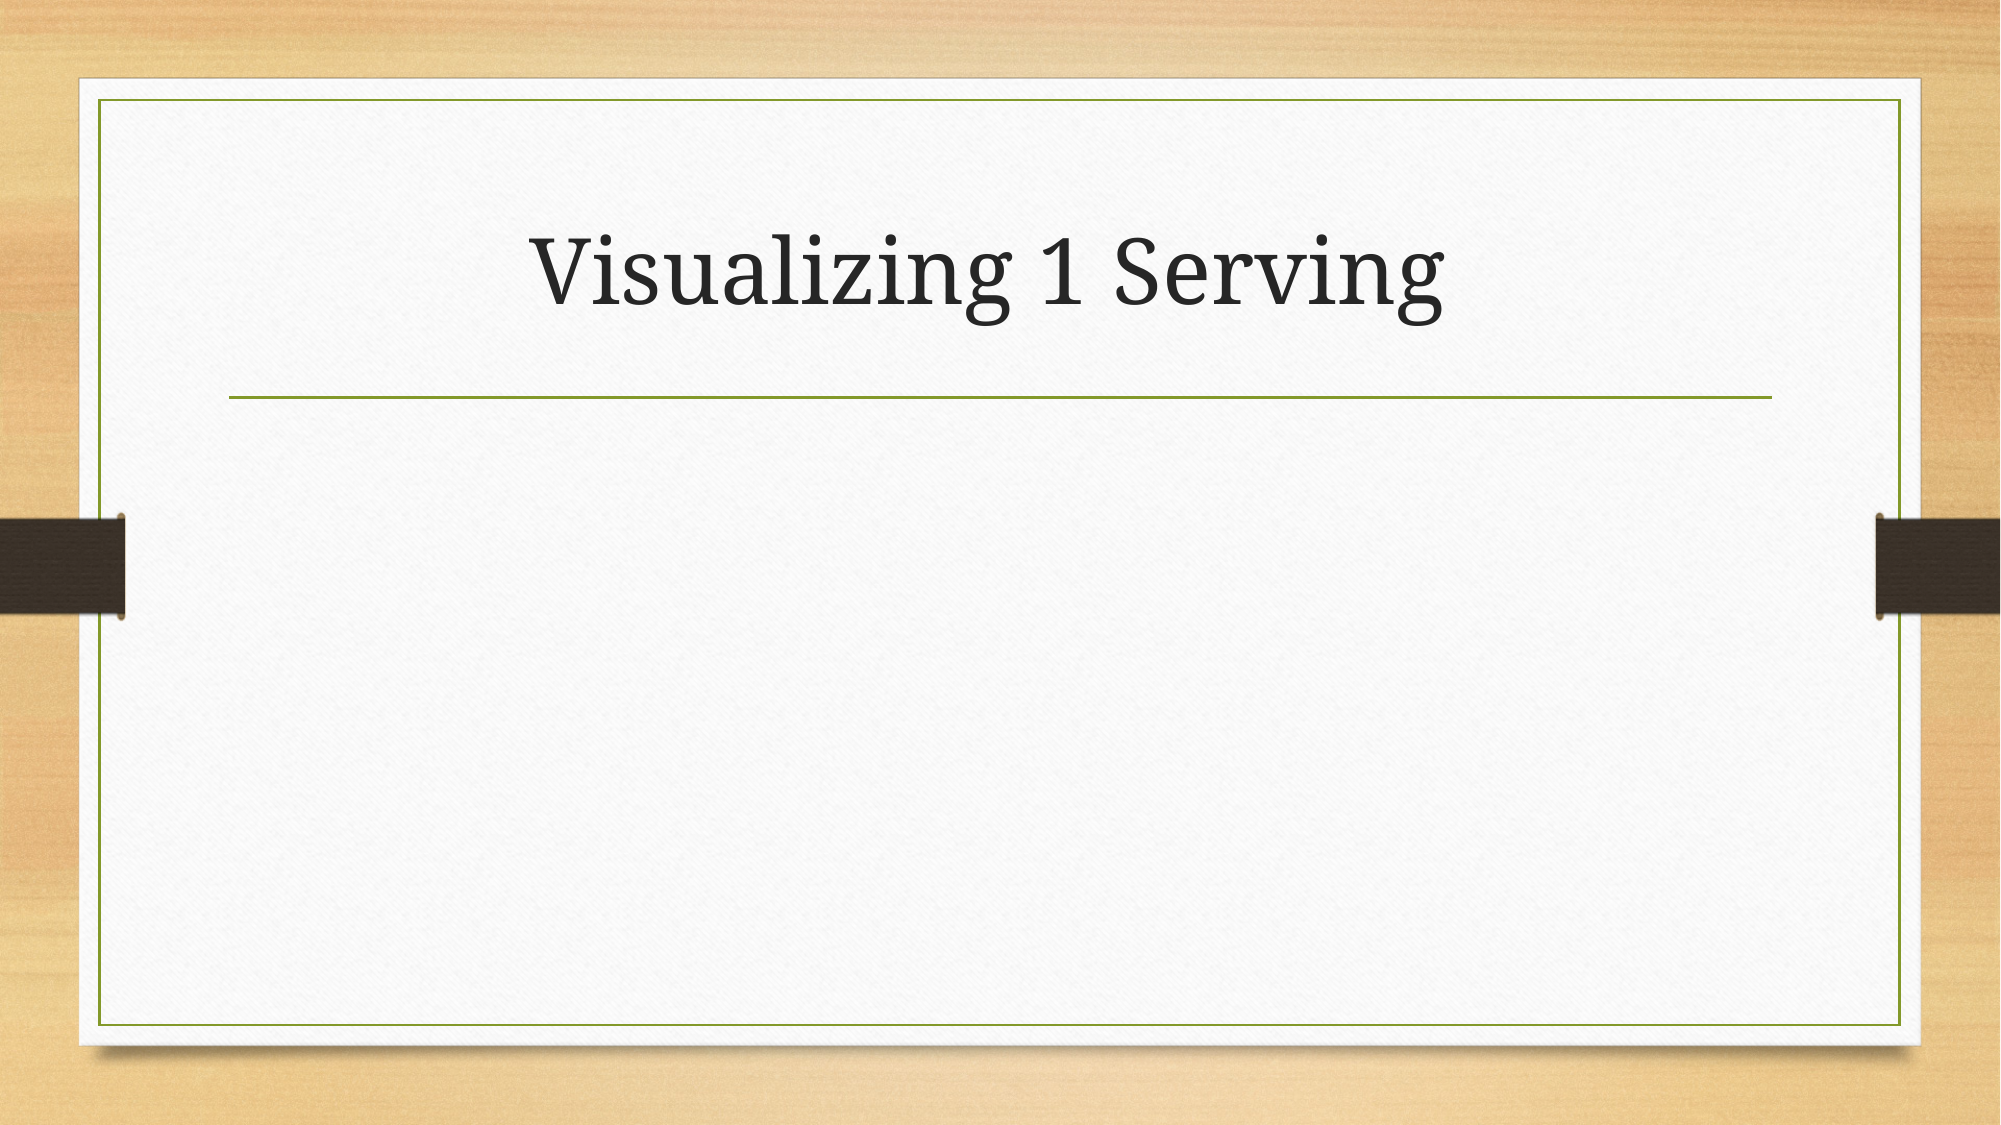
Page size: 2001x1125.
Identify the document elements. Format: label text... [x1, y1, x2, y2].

picture [0, 0, 2001, 1125]
title Visualizing 1 Serving [212, 161, 1788, 375]
